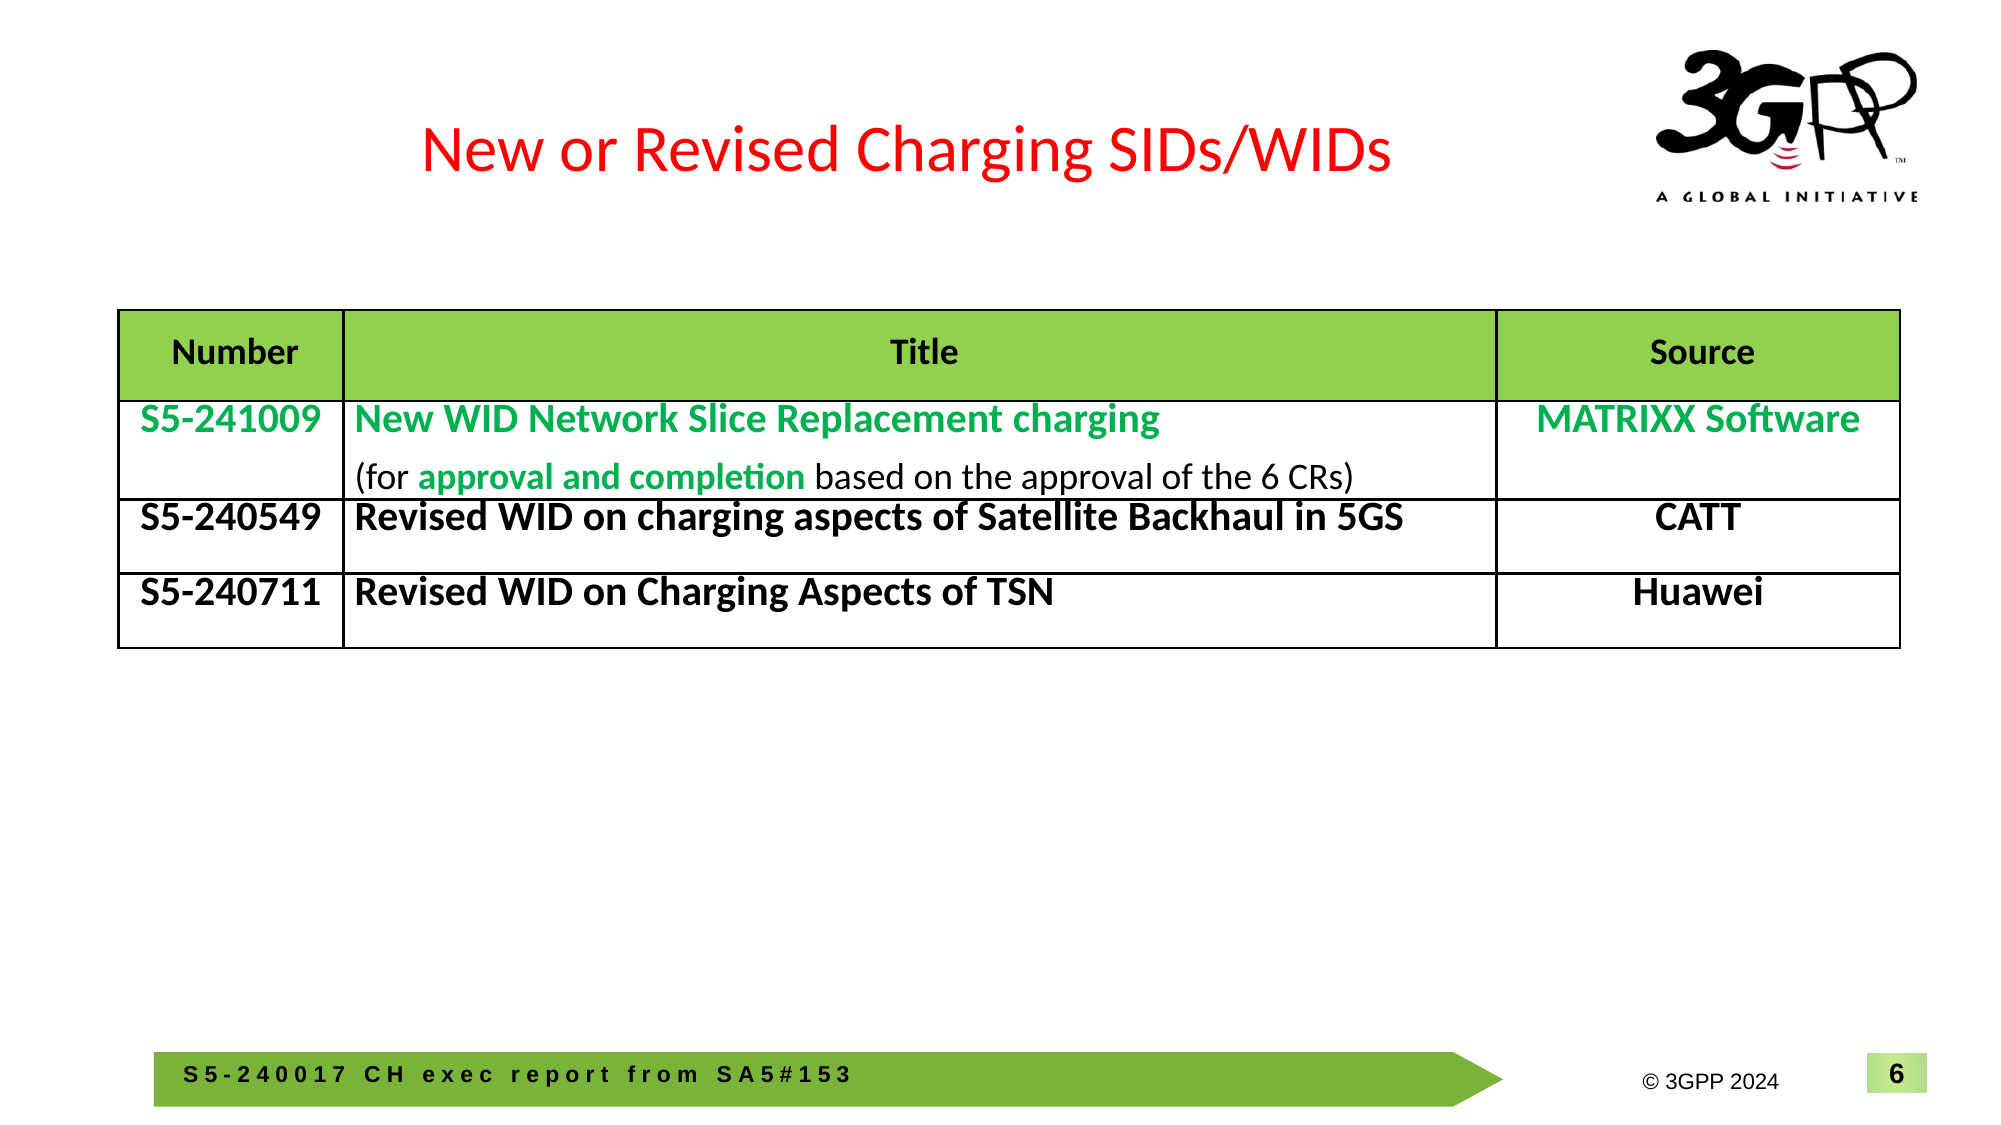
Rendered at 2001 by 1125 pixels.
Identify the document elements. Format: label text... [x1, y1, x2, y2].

table_cell Revised WID on charging aspects of Satellite Backhaul in 5GS [345, 501, 1495, 572]
table_header Number [120, 311, 342, 400]
table_cell CATT [1498, 501, 1899, 572]
table_header Title [345, 311, 1495, 400]
table_cell Huawei [1498, 575, 1899, 647]
table_cell New WID Network Slice Replacement charging (for approval and completion based on the approval of the 6 CRs) [345, 402, 1495, 498]
table_cell S5-241009 [120, 402, 342, 498]
table_header Source [1498, 311, 1899, 400]
picture [1656, 50, 1917, 202]
table_cell S5-240711 [120, 575, 342, 647]
table_cell S5-240549 [120, 501, 342, 572]
table_header Acronym [1867, 1053, 1927, 1093]
text_box New or Revised Charging SIDs/WIDs [303, 88, 1511, 202]
table_cell MATRIXX Software [1498, 402, 1899, 498]
table_cell Revised WID on Charging Aspects of TSN [345, 575, 1495, 647]
